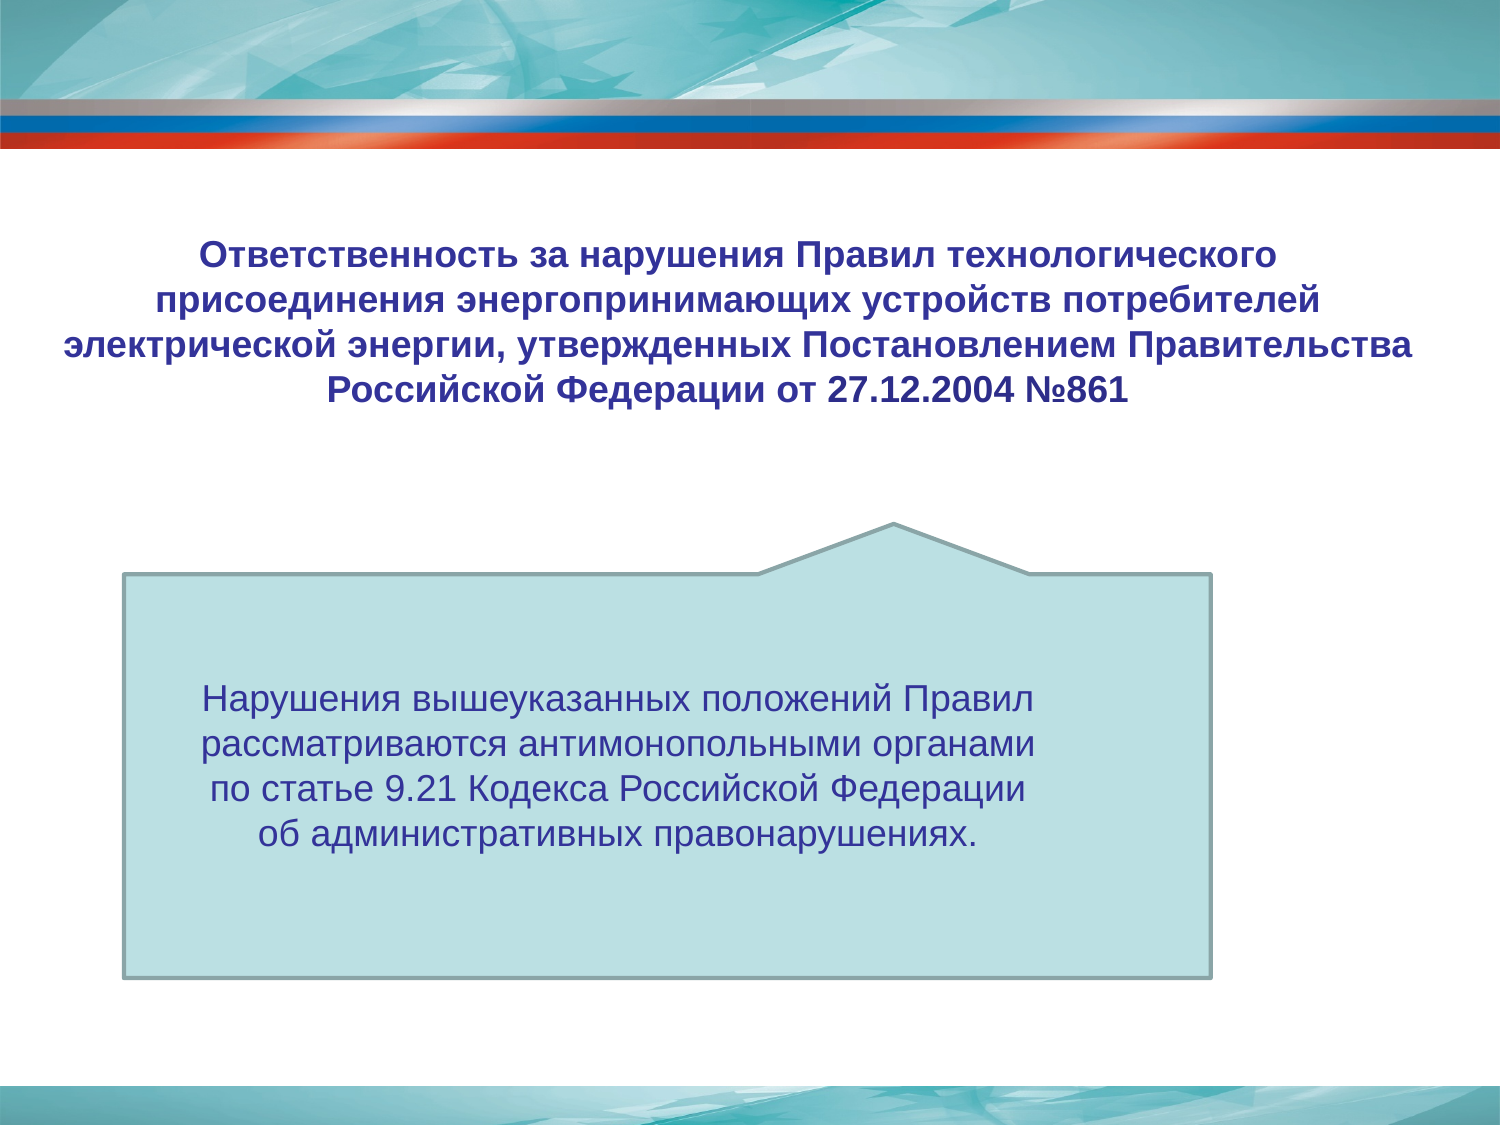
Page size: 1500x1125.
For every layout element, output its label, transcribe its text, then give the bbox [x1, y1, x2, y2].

text_box [121, 521, 1213, 981]
title Ответственность за нарушения Правил технологического присоединения энергопринимающих устройств потребителей электрической энергии, утвержденных Постановлением Правительства Российской Федерации от 27.12.2004 №861 [41, 172, 1436, 468]
text_box Нарушения вышеуказанных положений Правил рассматриваются антимонопольными органами по статье 9.21 Кодекса Российской Федерации об административных правонарушениях. [171, 621, 1066, 952]
picture [0, 1086, 1500, 1125]
picture [0, 0, 1500, 149]
